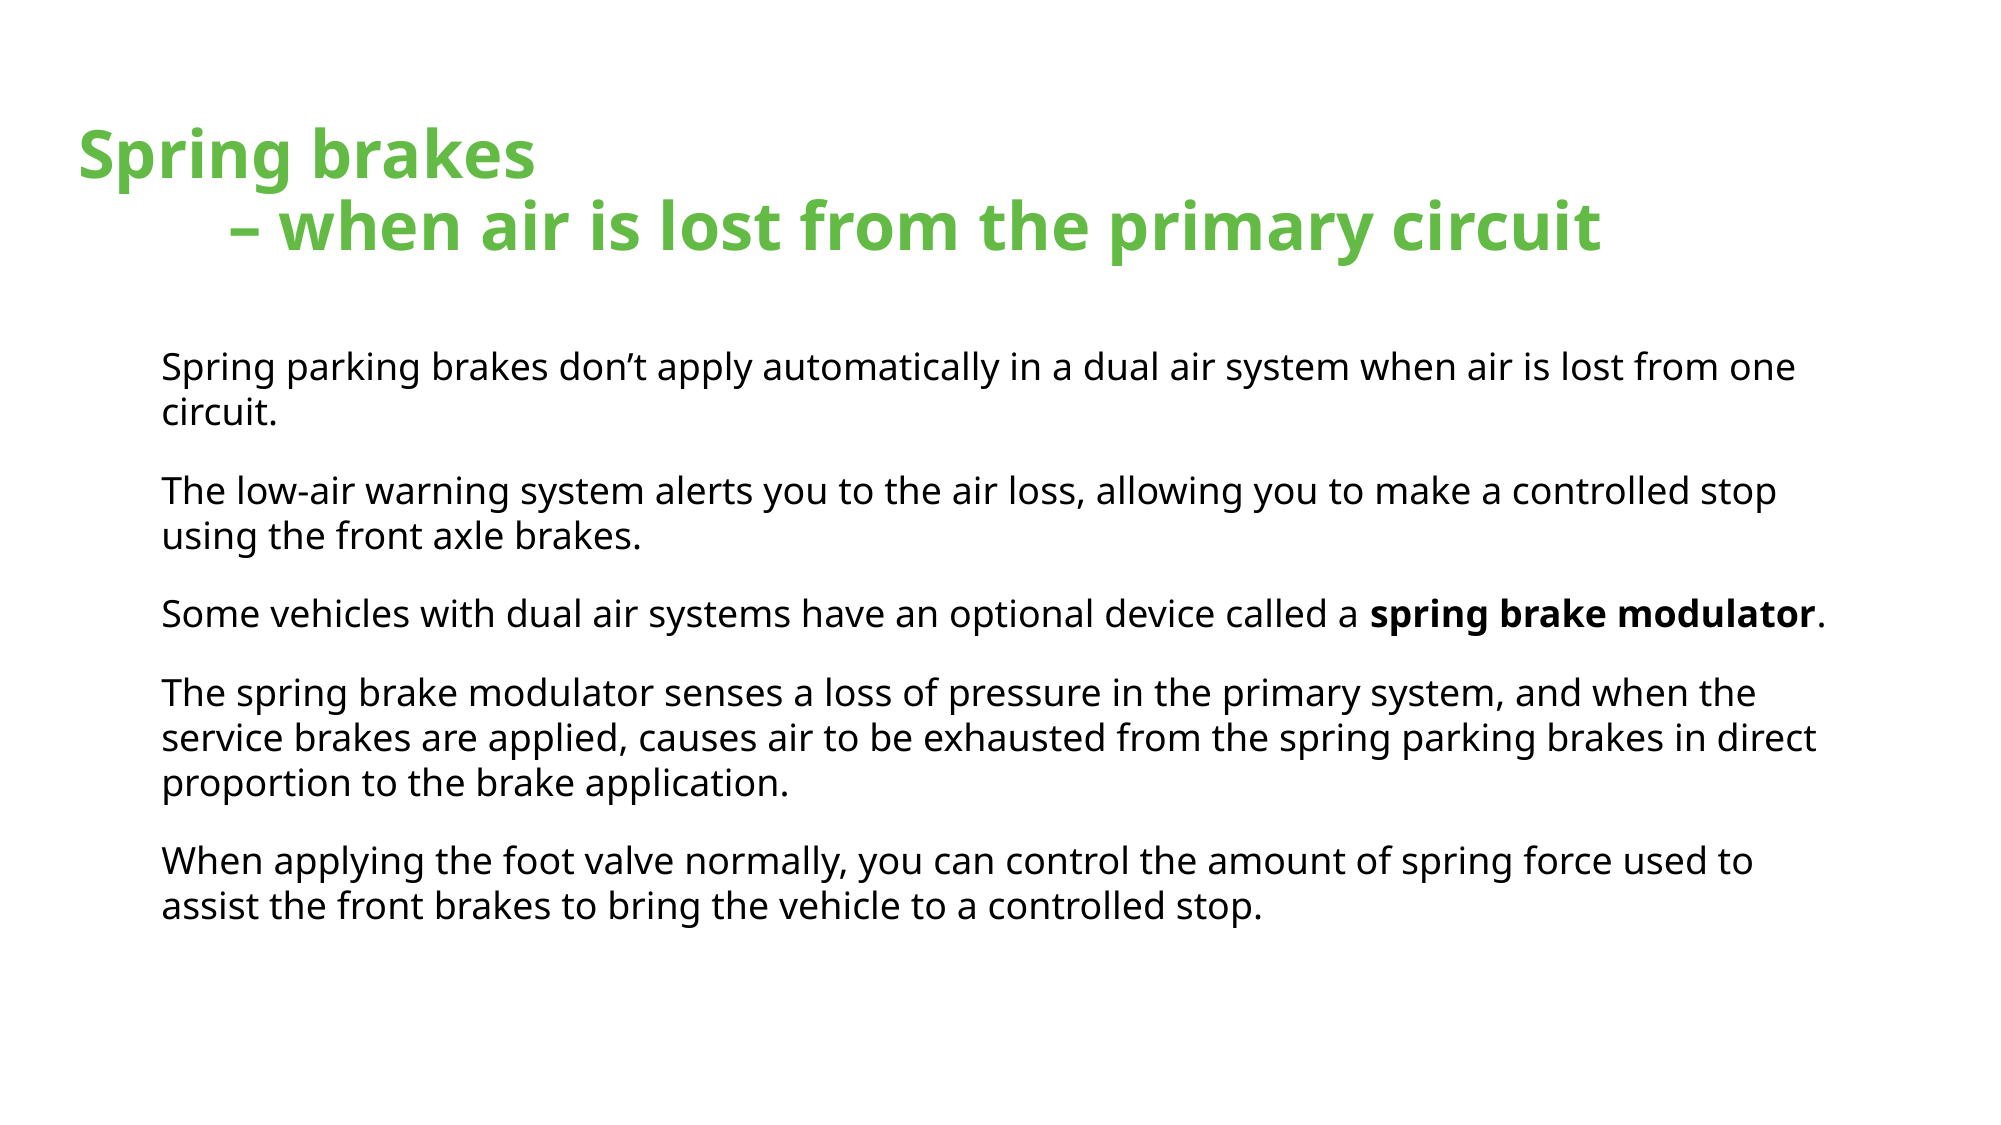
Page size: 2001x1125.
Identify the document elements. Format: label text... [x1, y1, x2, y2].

title Spring brakes – when air is lost from the primary circuit [78, 118, 1915, 268]
list Spring parking brakes don’t apply automatically in a dual air system when air is lost from one circuit. The low-air warning system alerts you to the air loss, allowing you to make a controlled stop using the front axle brakes. Some vehicles with dual air systems have an optional device called a spring brake modulator. The spring brake modulator senses a loss of pressure in the primary system, and when the service brakes are applied, causes air to be exhausted from the spring parking brakes in direct proportion to the brake application. When applying the foot valve normally, you can control the amount of spring force used to assist the front brakes to bring the vehicle to a controlled stop. [146, 336, 1847, 1032]
